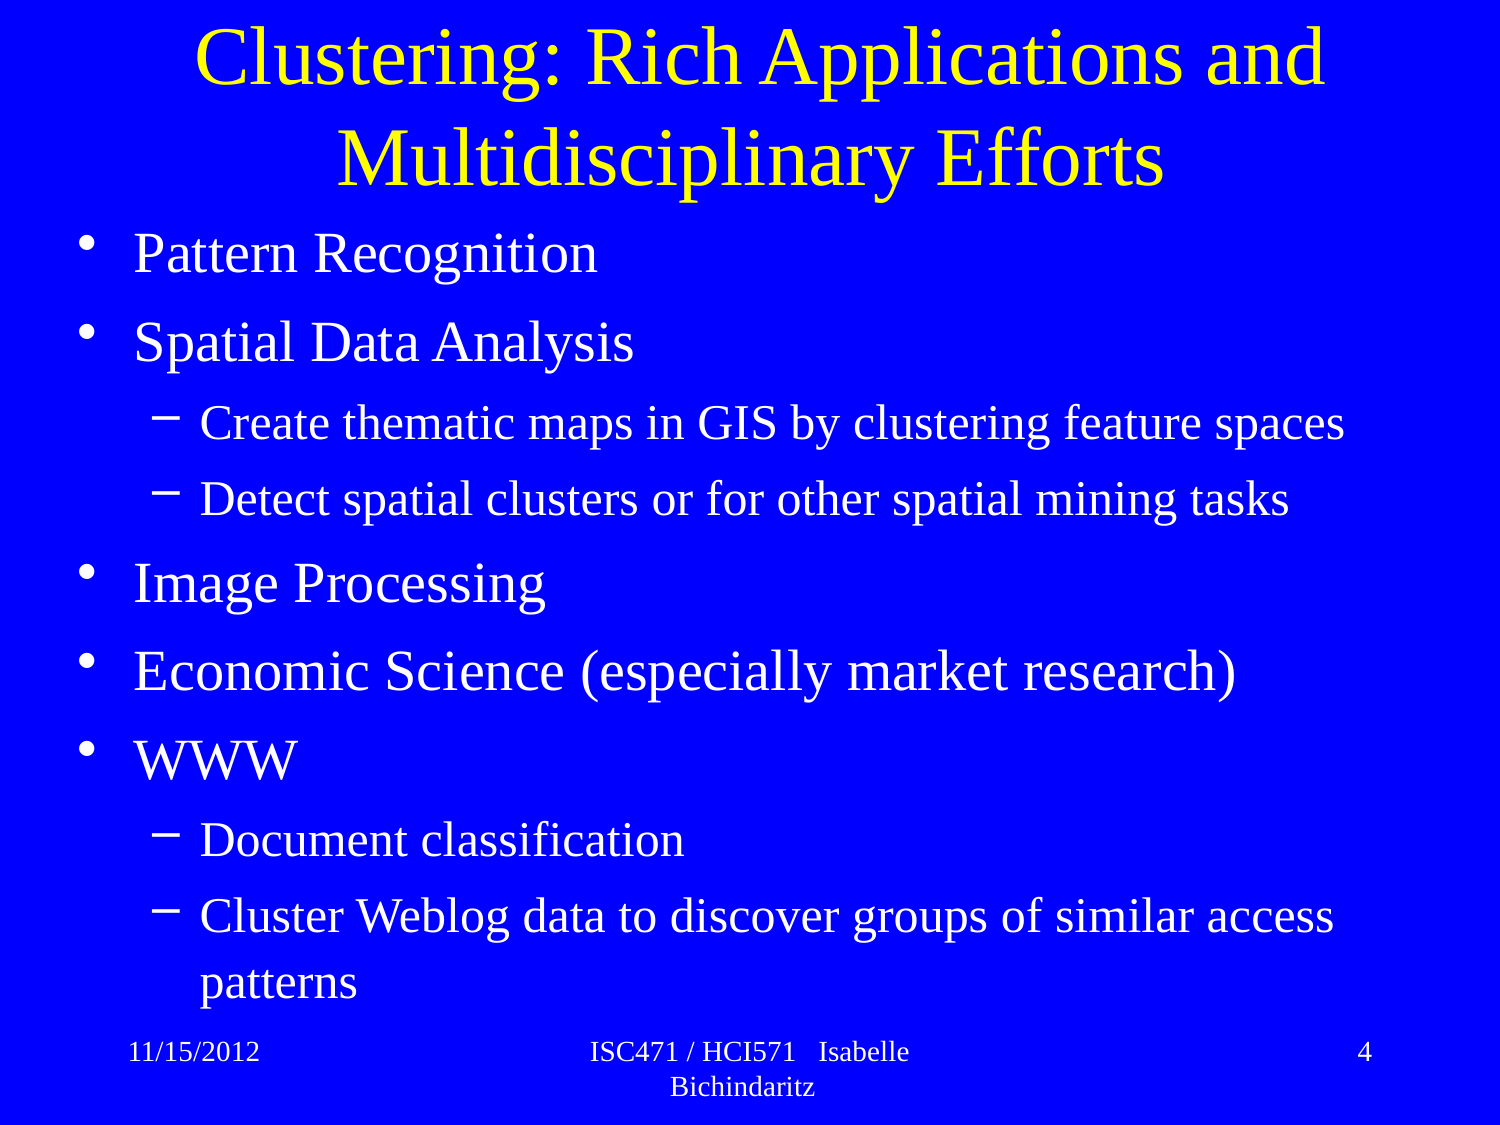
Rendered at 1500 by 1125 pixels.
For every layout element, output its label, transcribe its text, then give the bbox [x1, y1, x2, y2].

list Pattern Recognition Spatial Data Analysis Create thematic maps in GIS by clustering feature spaces Detect spatial clusters or for other spatial mining tasks Image Processing Economic Science (especially market research) WWW Document classification Cluster Weblog data to discover groups of similar access patterns [62, 200, 1463, 1038]
slide_number 4 [1074, 1038, 1388, 1101]
footer ISC471 / HCI571 Isabelle Bichindaritz [512, 1038, 988, 1101]
title Clustering: Rich Applications and Multidisciplinary Efforts [162, 37, 1360, 166]
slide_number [112, 1038, 426, 1101]
